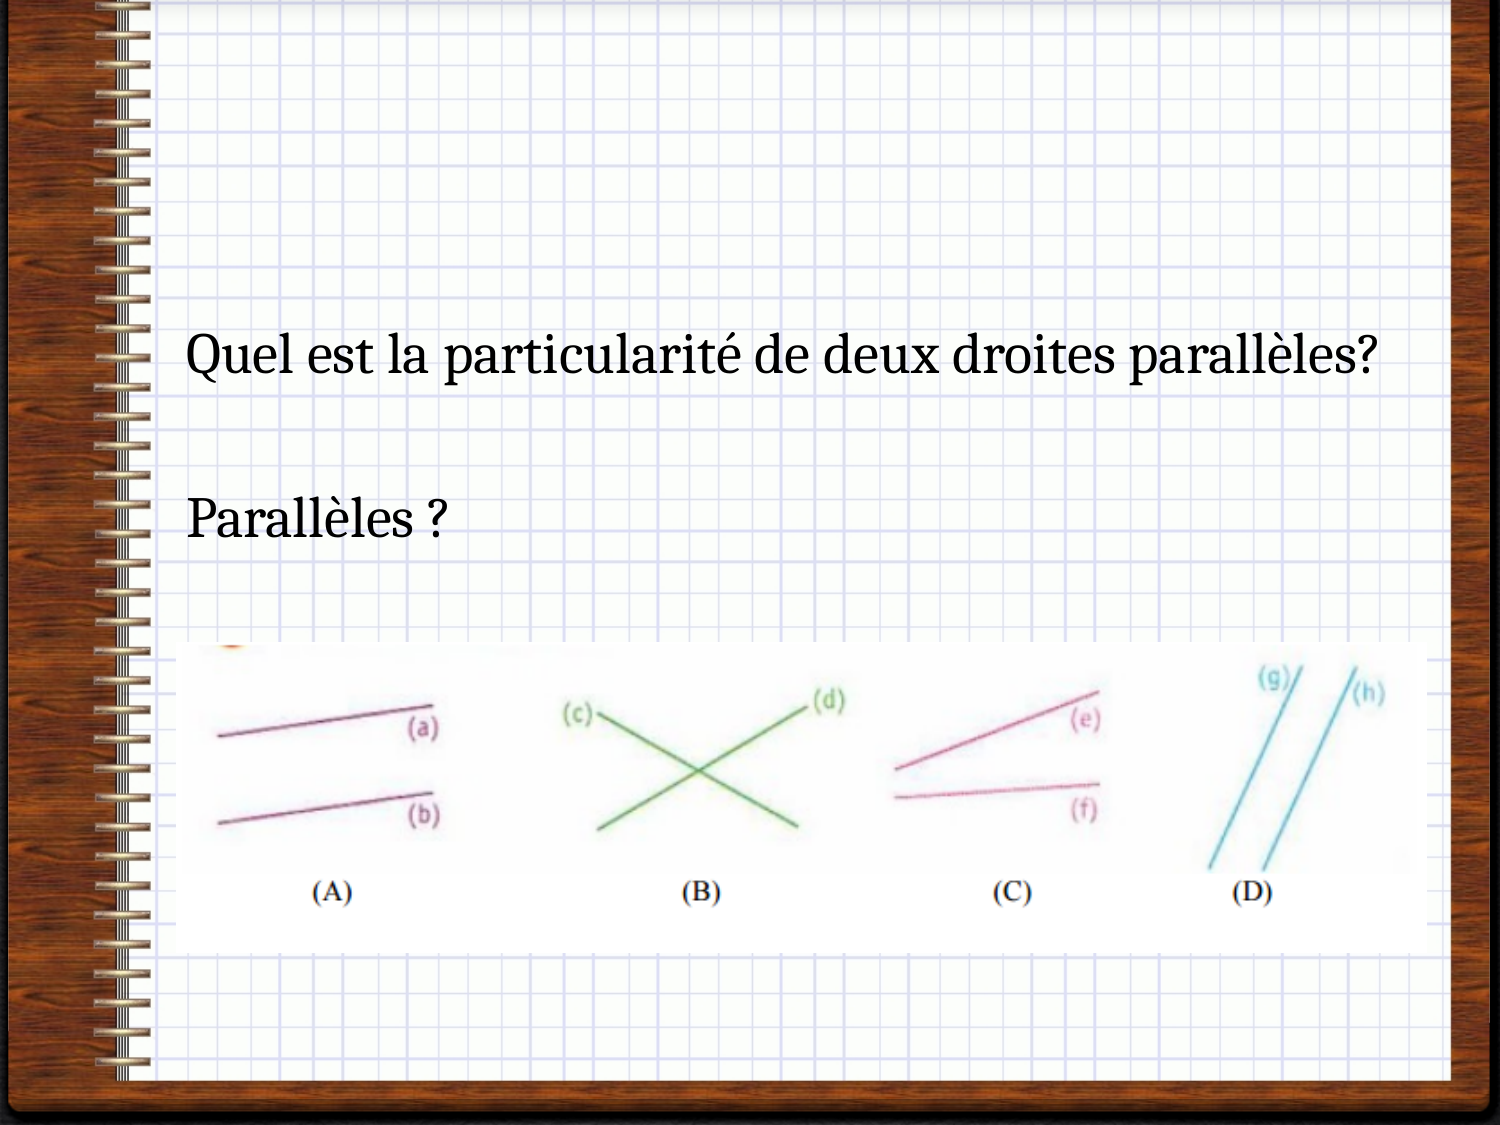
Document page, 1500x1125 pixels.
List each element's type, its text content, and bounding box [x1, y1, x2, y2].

list Quel est la particularité de deux droites parallèles? Parallèles ? [171, 308, 1412, 643]
picture [0, 0, 1500, 1125]
